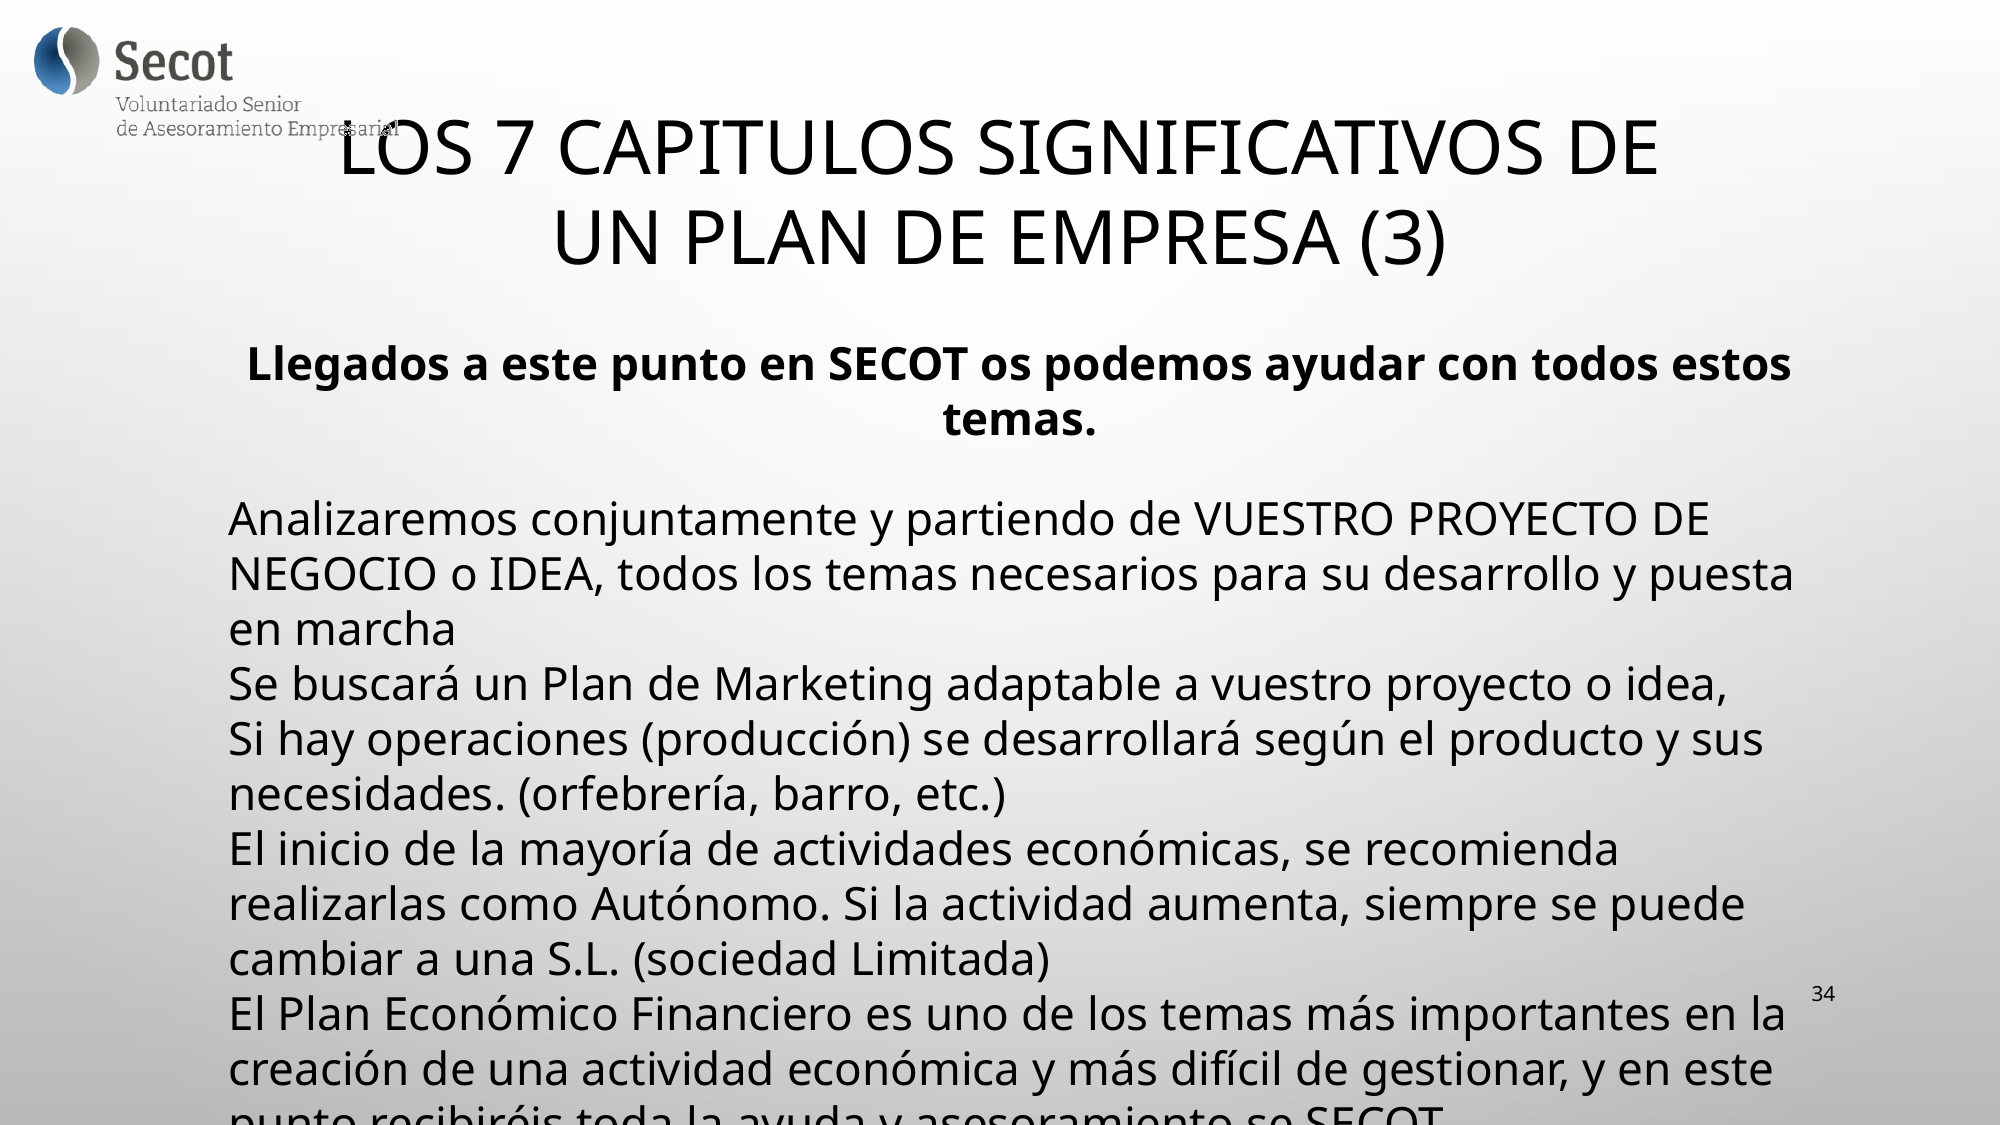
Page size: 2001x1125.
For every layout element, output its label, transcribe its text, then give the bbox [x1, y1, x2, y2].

text_box Llegados a este punto en SECOT os podemos ayudar con todos estos temas. Analizaremos conjuntamente y partiendo de VUESTRO PROYECTO DE NEGOCIO o IDEA, todos los temas necesarios para su desarrollo y puesta en marcha Se buscará un Plan de Marketing adaptable a vuestro proyecto o idea, Si hay operaciones (producción) se desarrollará según el producto y sus necesidades. (orfebrería, barro, etc.) El inicio de la mayoría de actividades económicas, se recomienda realizarlas como Autónomo. Si la actividad aumenta, siempre se puede cambiar a una S.L. (sociedad Limitada) El Plan Económico Financiero es uno de los temas más importantes en la creación de una actividad económica y más difícil de gestionar, y en este punto recibiréis toda la ayuda y asesoramiento se SECOT [214, 327, 1826, 1125]
picture [0, 0, 2000, 1125]
text_box LOS 7 CAPITULOS SIGNIFICATIVOS DE UN PLAN DE EMPRESA (3) [306, 83, 1694, 296]
slide_number 34 [1826, 965, 1851, 1025]
